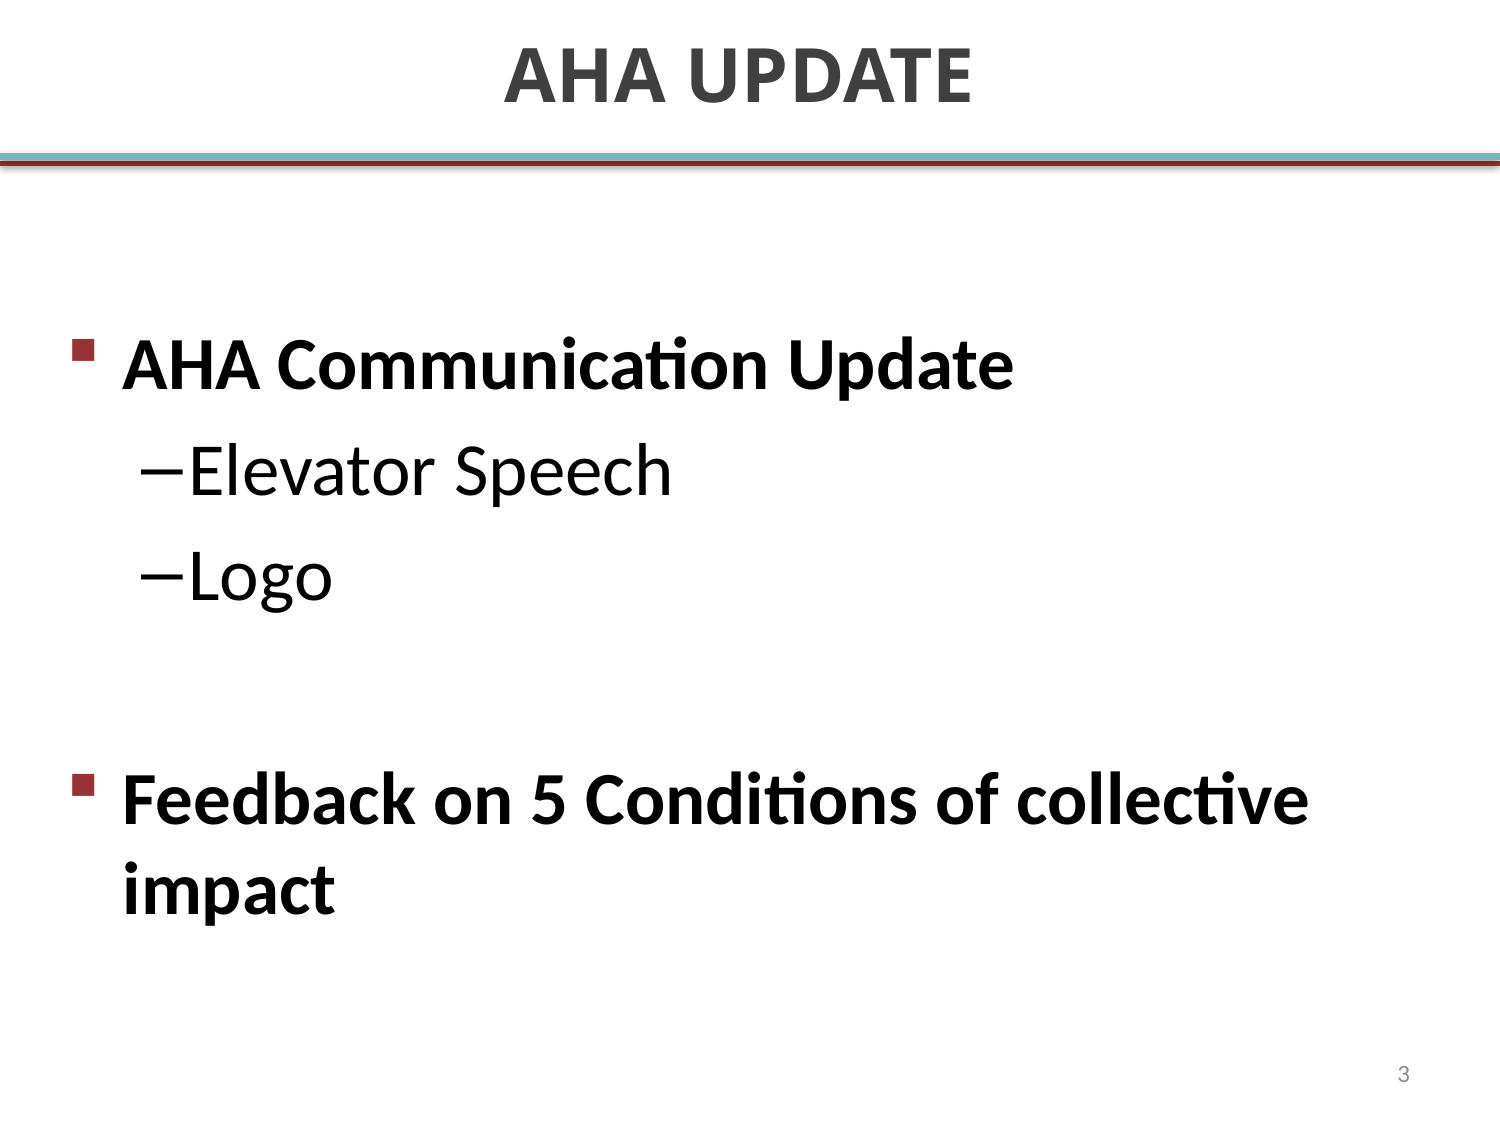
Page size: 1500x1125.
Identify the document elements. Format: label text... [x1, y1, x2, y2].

list AHA Communication Update Elevator Speech Logo Feedback on 5 Conditions of collective impact [51, 212, 1402, 1103]
slide_number 3 [1074, 1042, 1425, 1103]
title AHA UPDATE [75, 0, 1425, 145]
